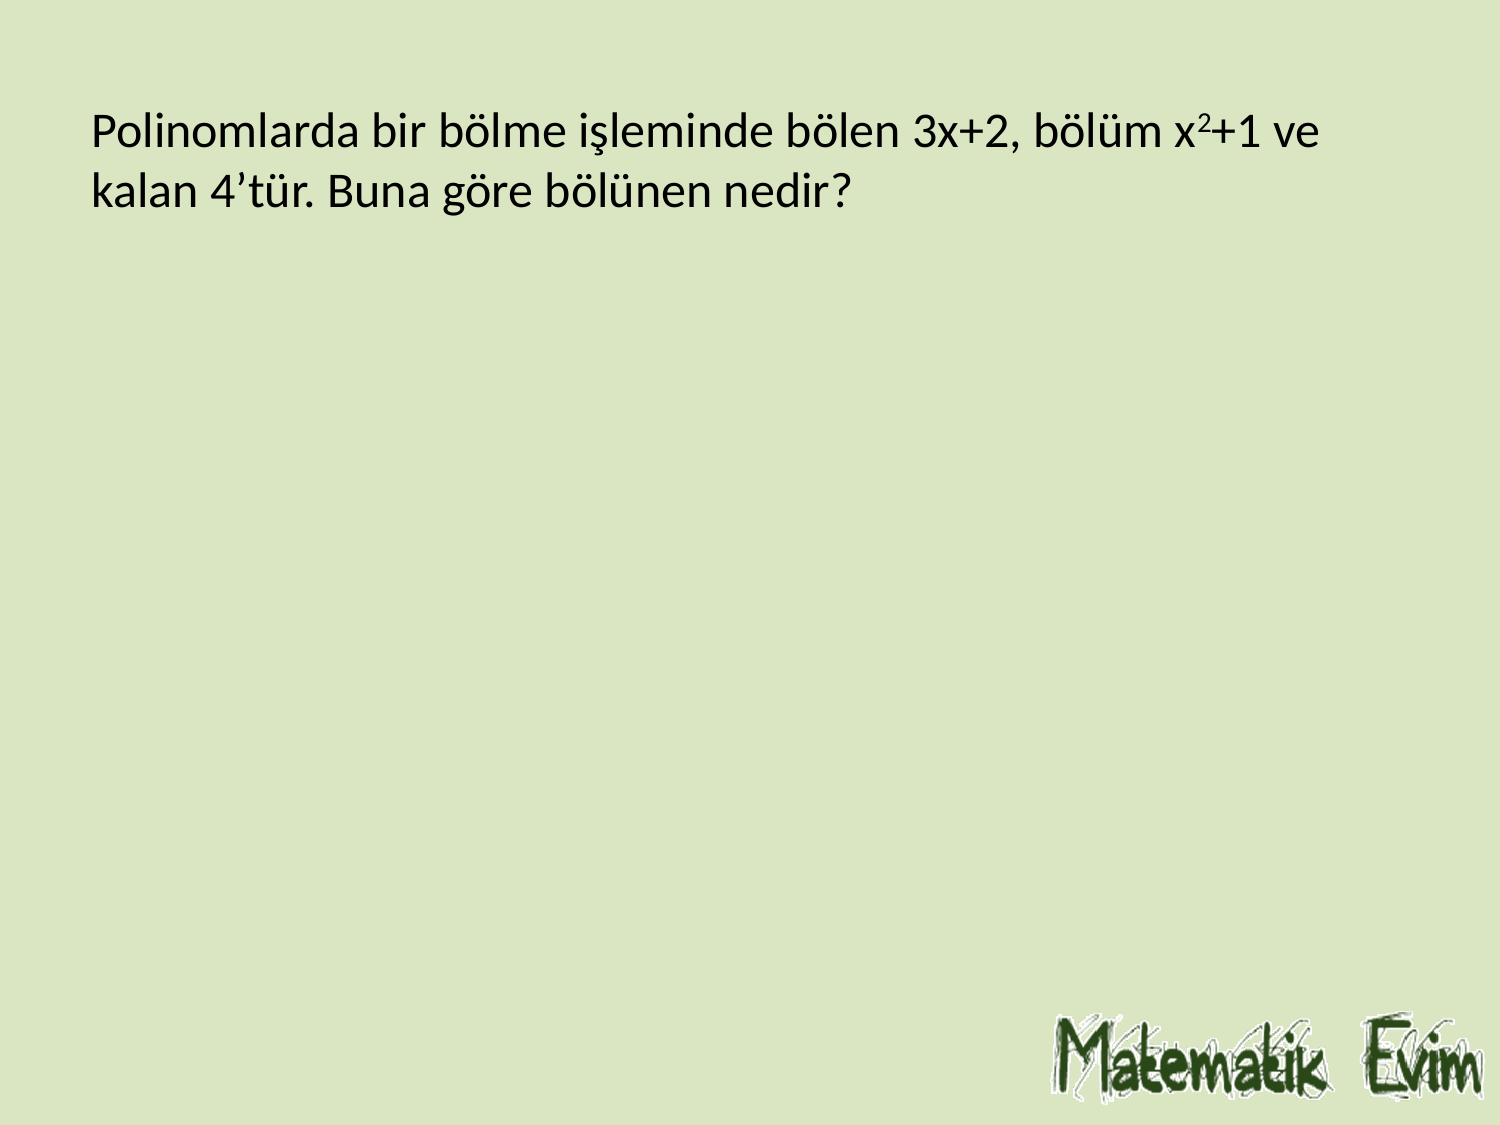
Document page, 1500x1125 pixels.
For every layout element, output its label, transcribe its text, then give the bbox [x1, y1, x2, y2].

text_box Polinomlarda bir bölme işleminde bölen 3x+2, bölüm x2+1 ve kalan 4’tür. Buna göre bölünen nedir? [76, 89, 1447, 225]
picture [1035, 987, 1500, 1125]
